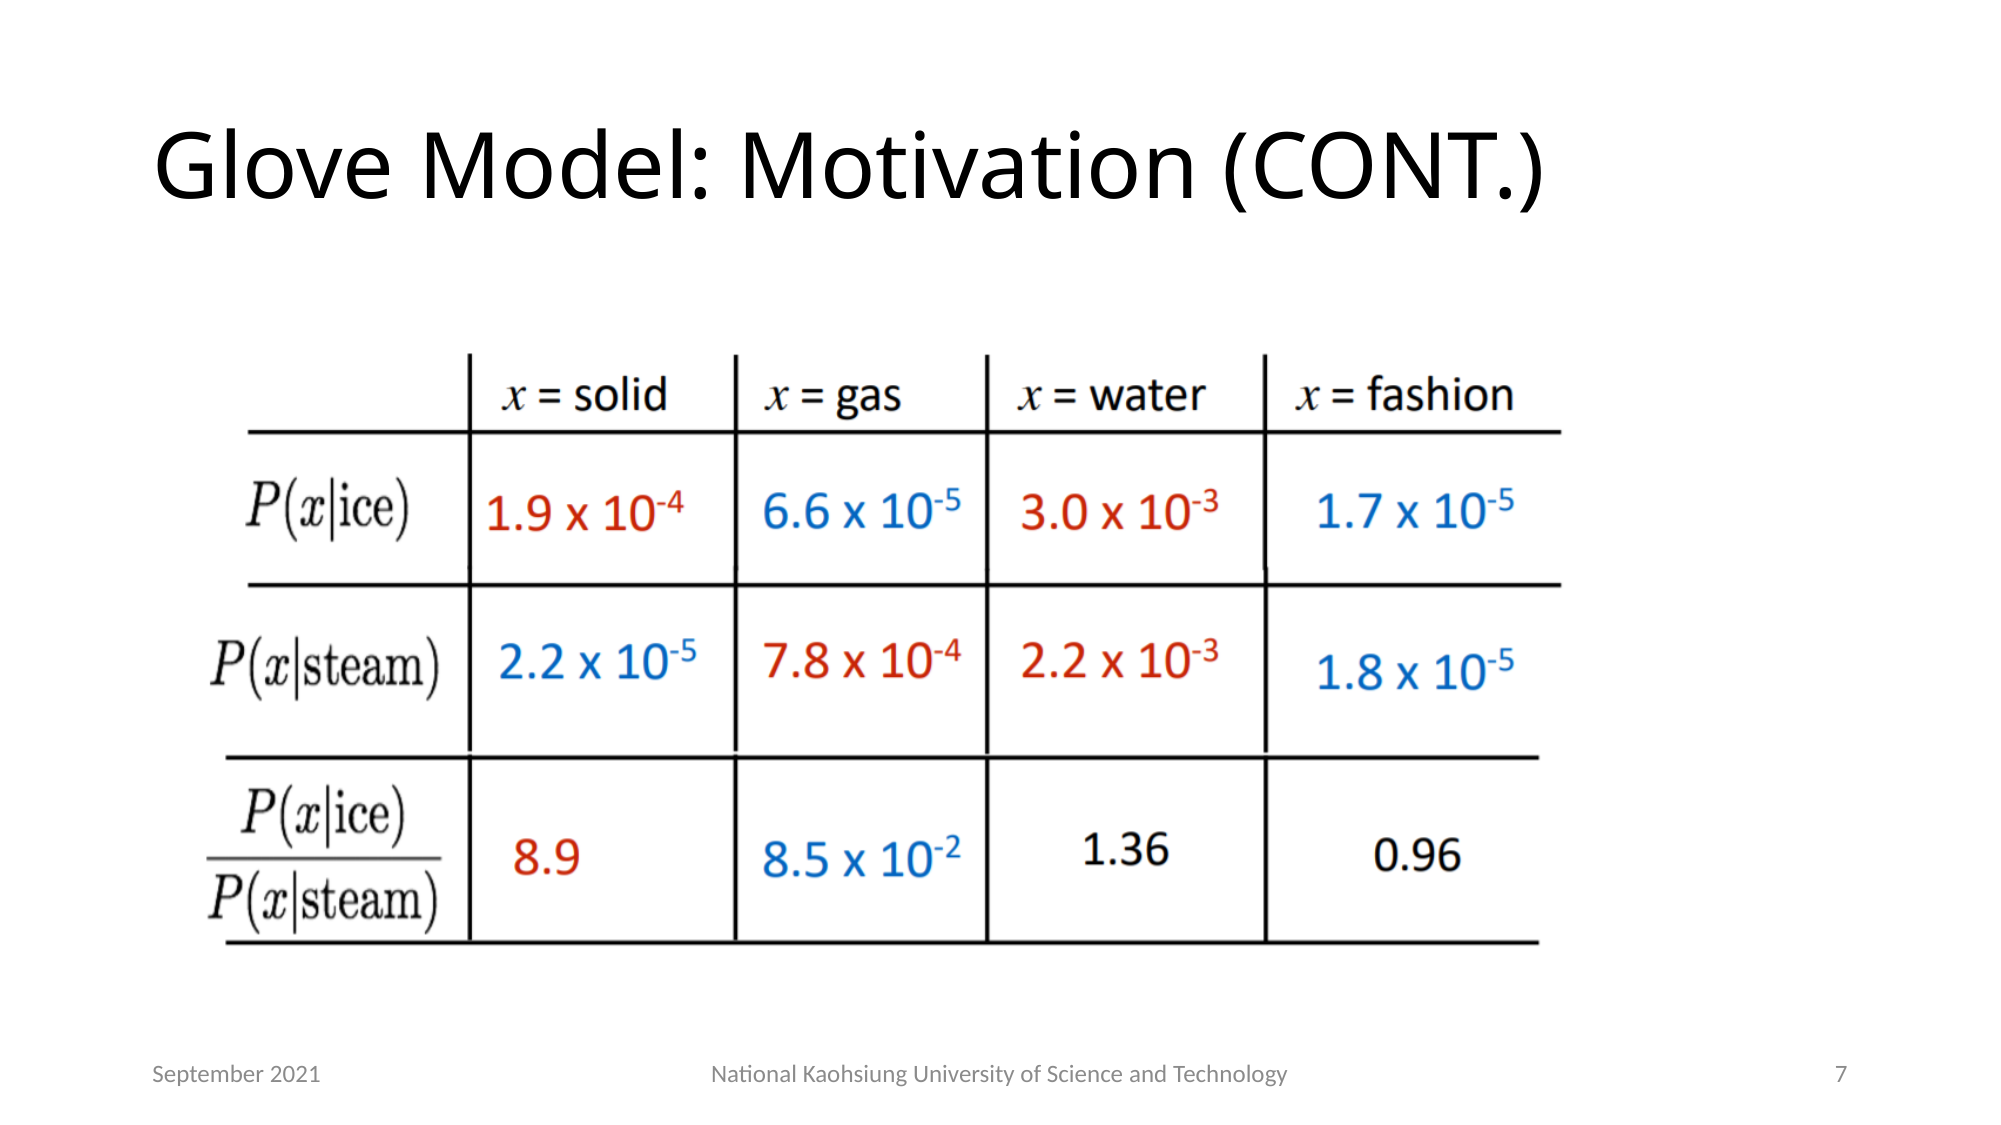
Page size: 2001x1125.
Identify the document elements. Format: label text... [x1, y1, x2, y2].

title Glove Model: Motivation (CONT.) [137, 59, 1863, 278]
footer National Kaohsiung University of Science and Technology [662, 1042, 1338, 1103]
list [203, 343, 1596, 1009]
slide_number 7 [1412, 1042, 1863, 1103]
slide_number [137, 1042, 588, 1103]
